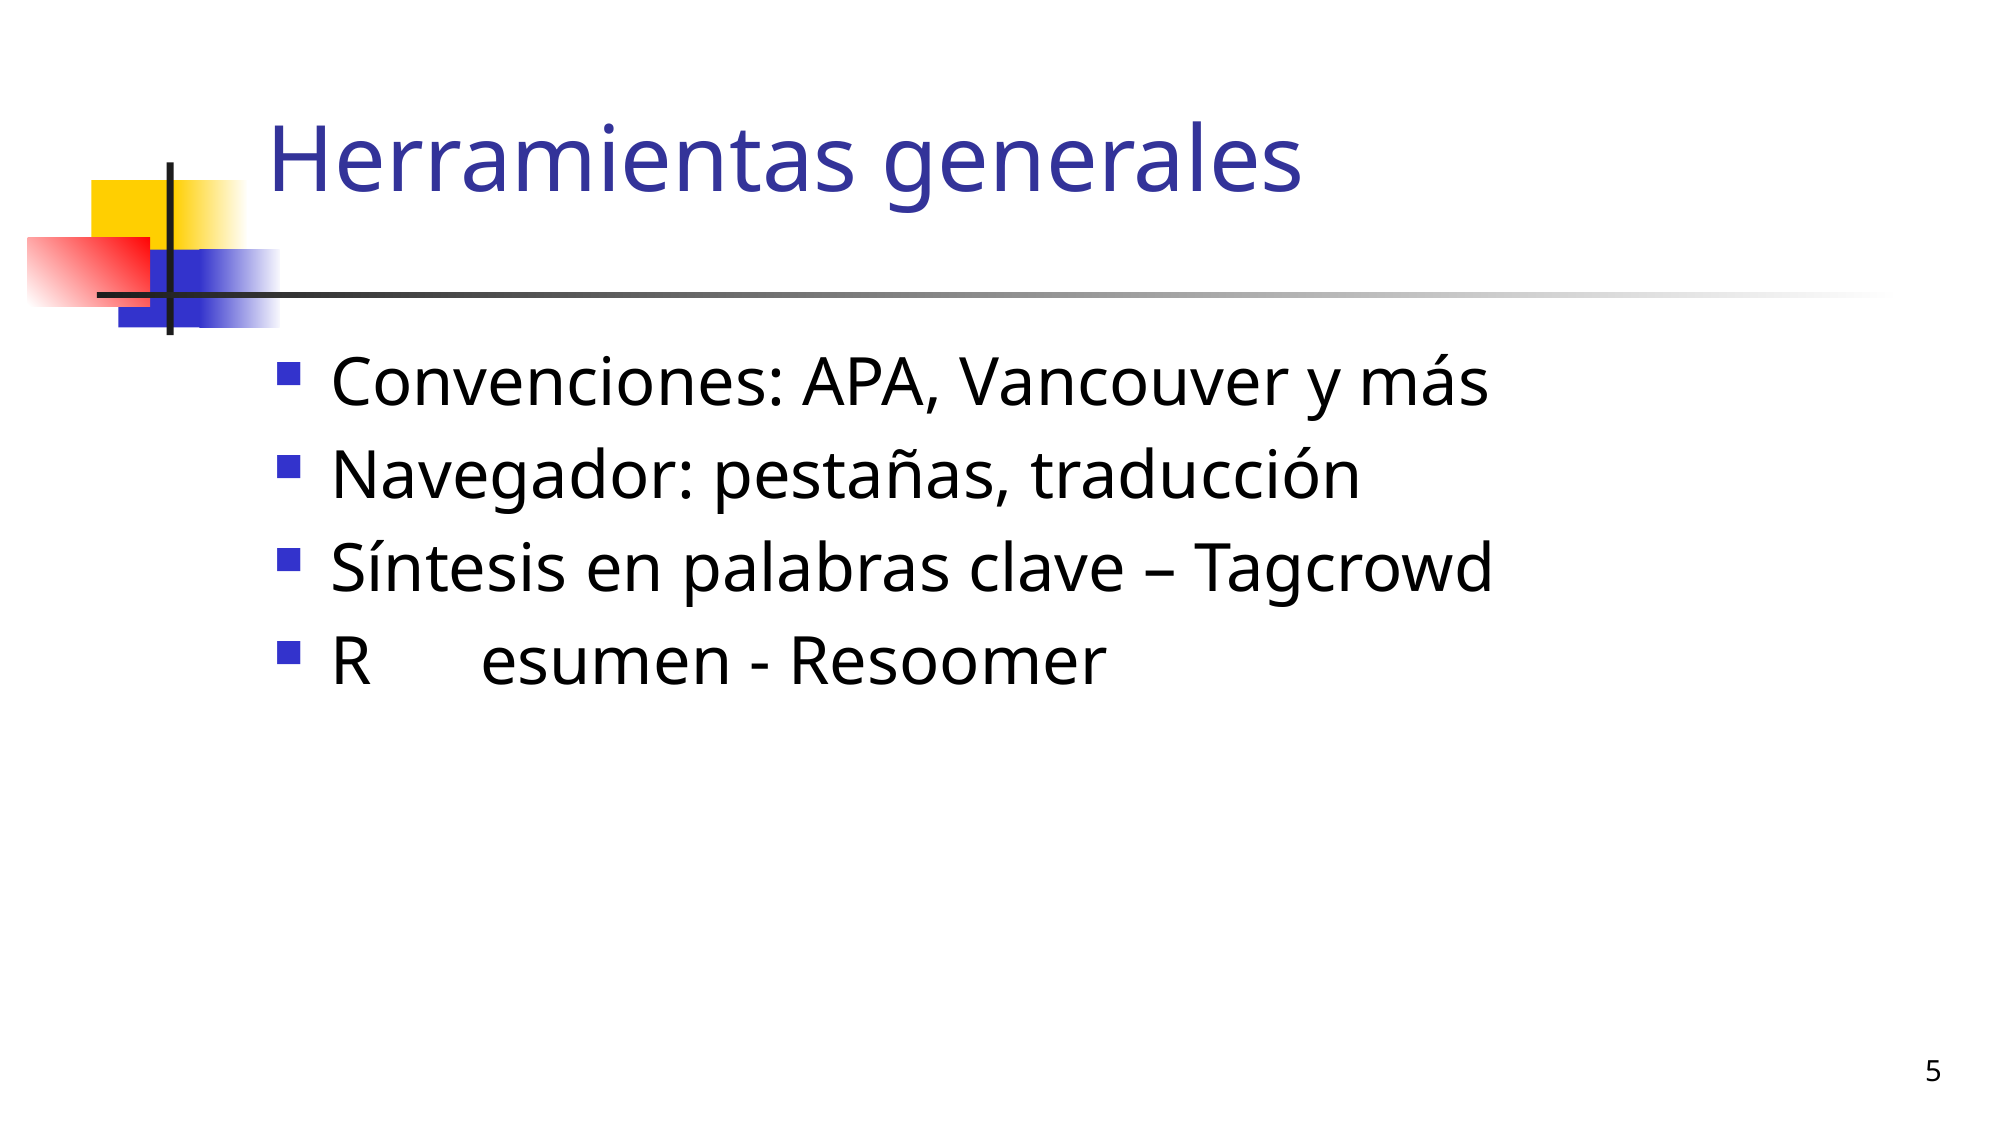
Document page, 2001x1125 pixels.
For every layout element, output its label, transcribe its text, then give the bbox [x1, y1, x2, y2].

slide_number 5 [1540, 1023, 1958, 1100]
list Convenciones: APA, Vancouver y más Navegador: pestañas, traducción Síntesis en palabras clave – Tagcrowd R esumen - Resoomer [258, 330, 1959, 1007]
title Herramientas generales [251, 34, 1957, 276]
